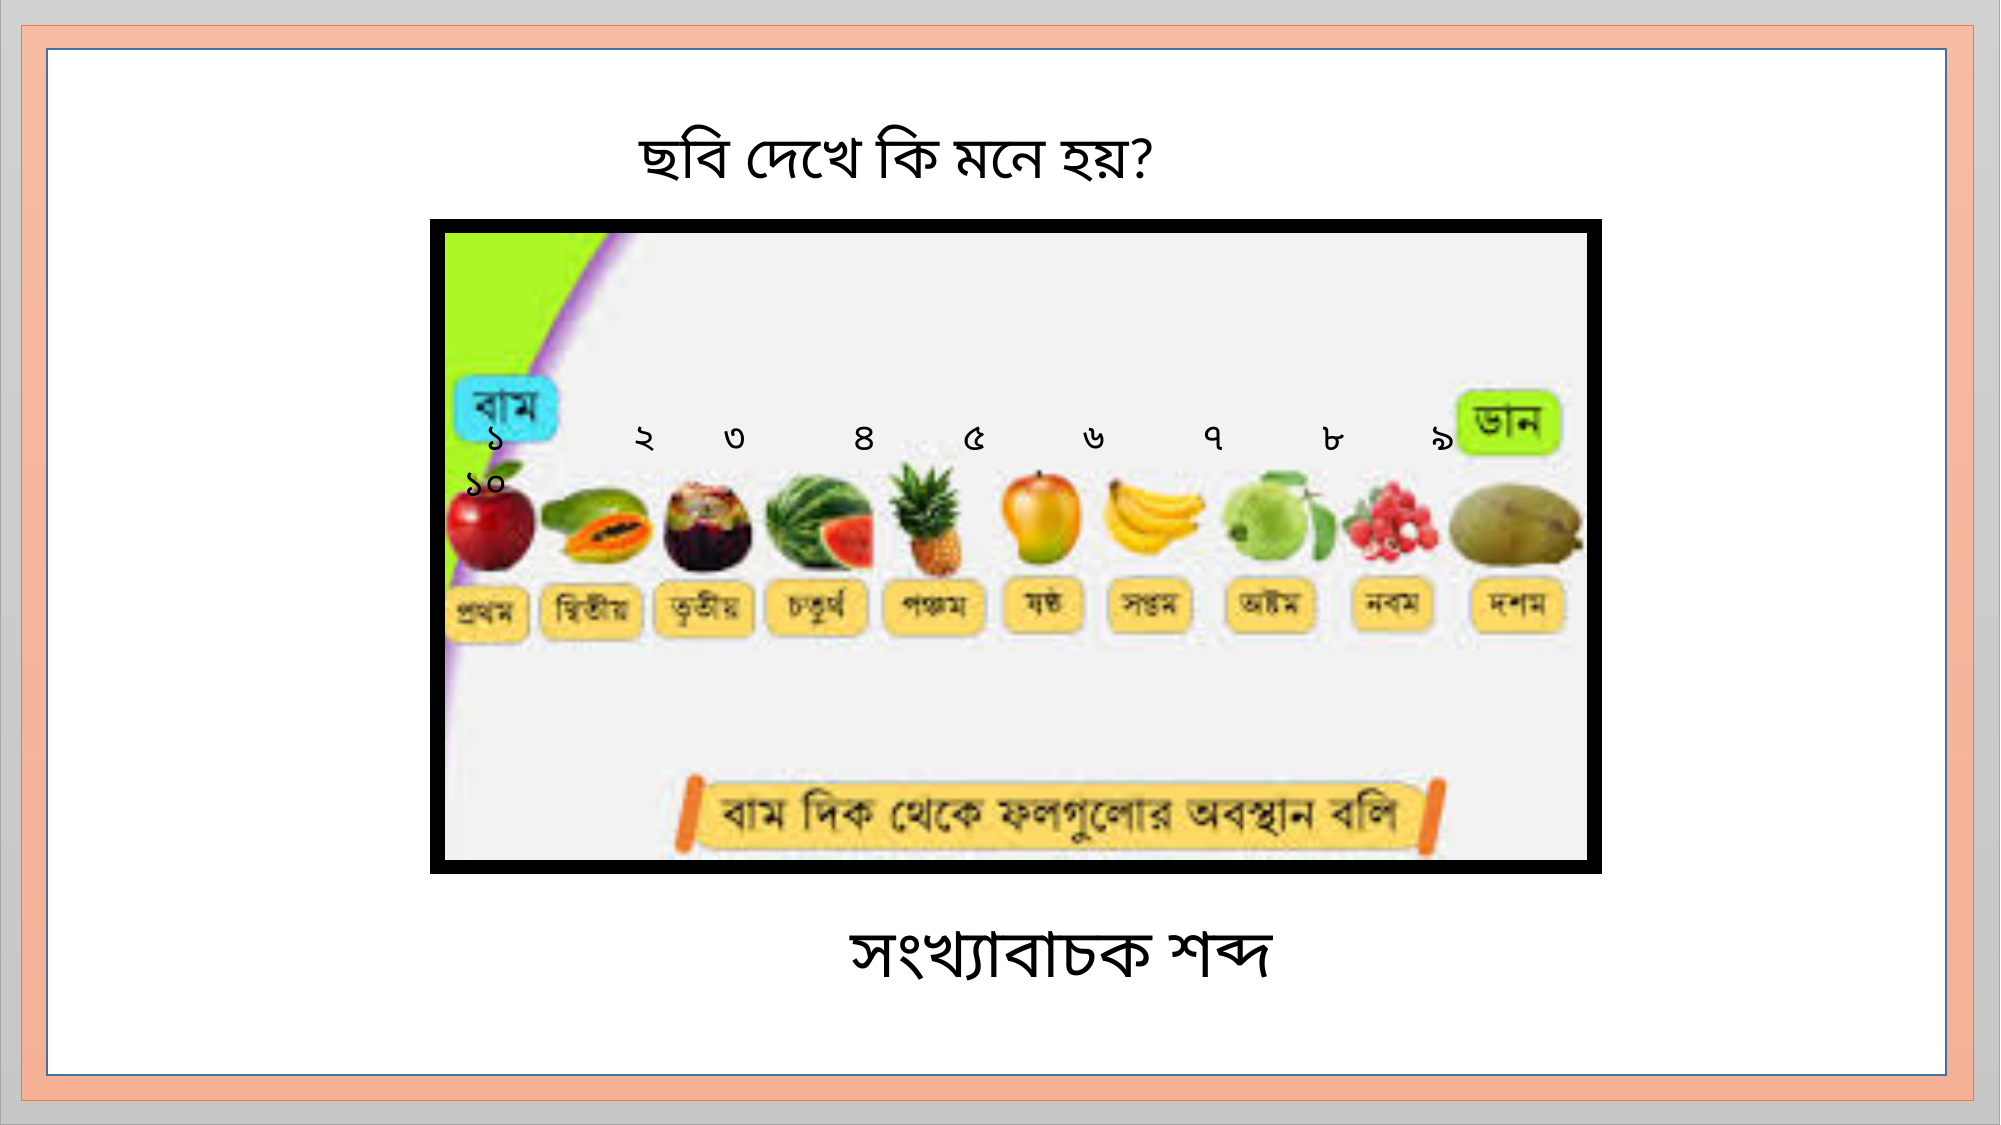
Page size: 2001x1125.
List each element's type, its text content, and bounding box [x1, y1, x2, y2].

text_box [46, 48, 1947, 1076]
text_box [0, 0, 2000, 1125]
text_box [21, 25, 1974, 1101]
text_box ছবি দেখে কি মনে হয়? [625, 112, 1518, 198]
picture [444, 233, 1588, 860]
text_box সংখ্যাবাচক শব্দ [835, 903, 1481, 999]
